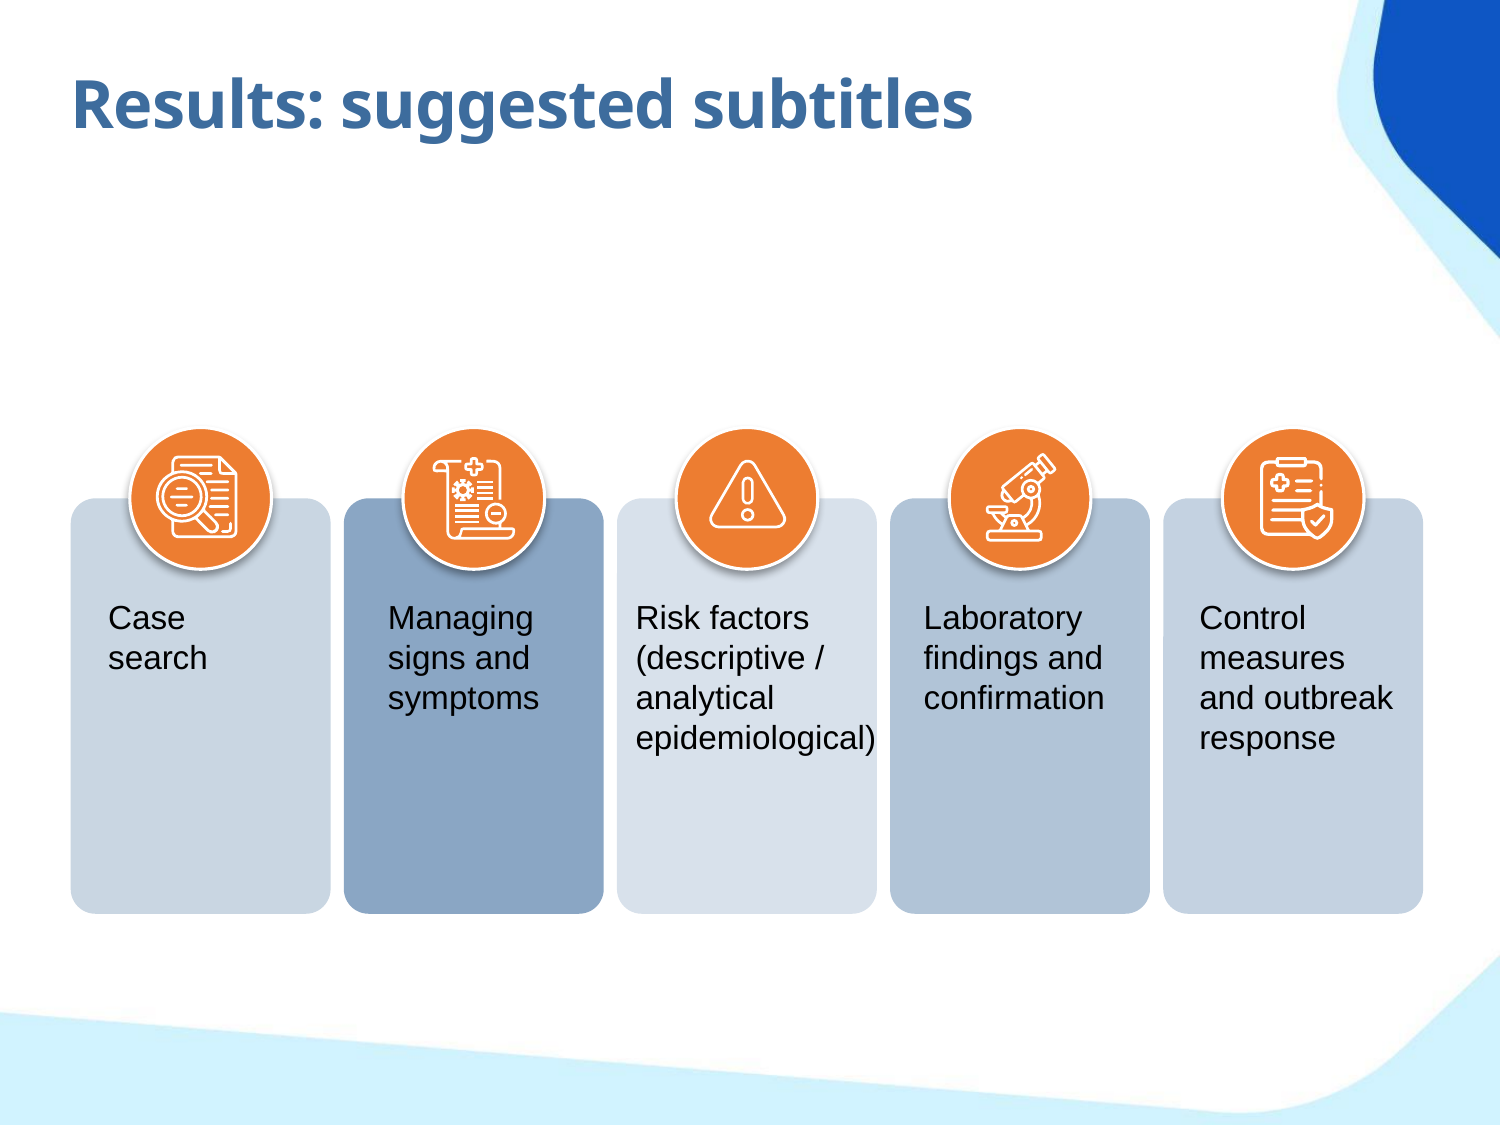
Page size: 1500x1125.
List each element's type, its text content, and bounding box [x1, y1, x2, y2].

text_box [68, 496, 333, 916]
text_box Control measures and outbreak response [1199, 596, 1398, 757]
text_box [949, 427, 1091, 570]
text_box [1161, 496, 1426, 916]
text_box [129, 427, 272, 570]
text_box [676, 427, 818, 570]
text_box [155, 455, 238, 539]
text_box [432, 456, 516, 540]
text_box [985, 452, 1057, 542]
text_box Managing signs and symptoms [387, 596, 587, 717]
text_box [341, 496, 606, 916]
text_box Case search [108, 596, 288, 677]
text_box [887, 496, 1153, 916]
text_box [614, 496, 879, 916]
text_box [709, 459, 787, 529]
text_box Results: suggested subtitles [70, 62, 1424, 143]
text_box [1259, 456, 1334, 540]
text_box [402, 427, 545, 570]
picture [0, 0, 1500, 1125]
text_box [1222, 427, 1365, 570]
text_box Risk factors (descriptive / analytical epidemiological) [635, 596, 884, 757]
text_box Laboratory findings and confirmation [923, 596, 1135, 717]
